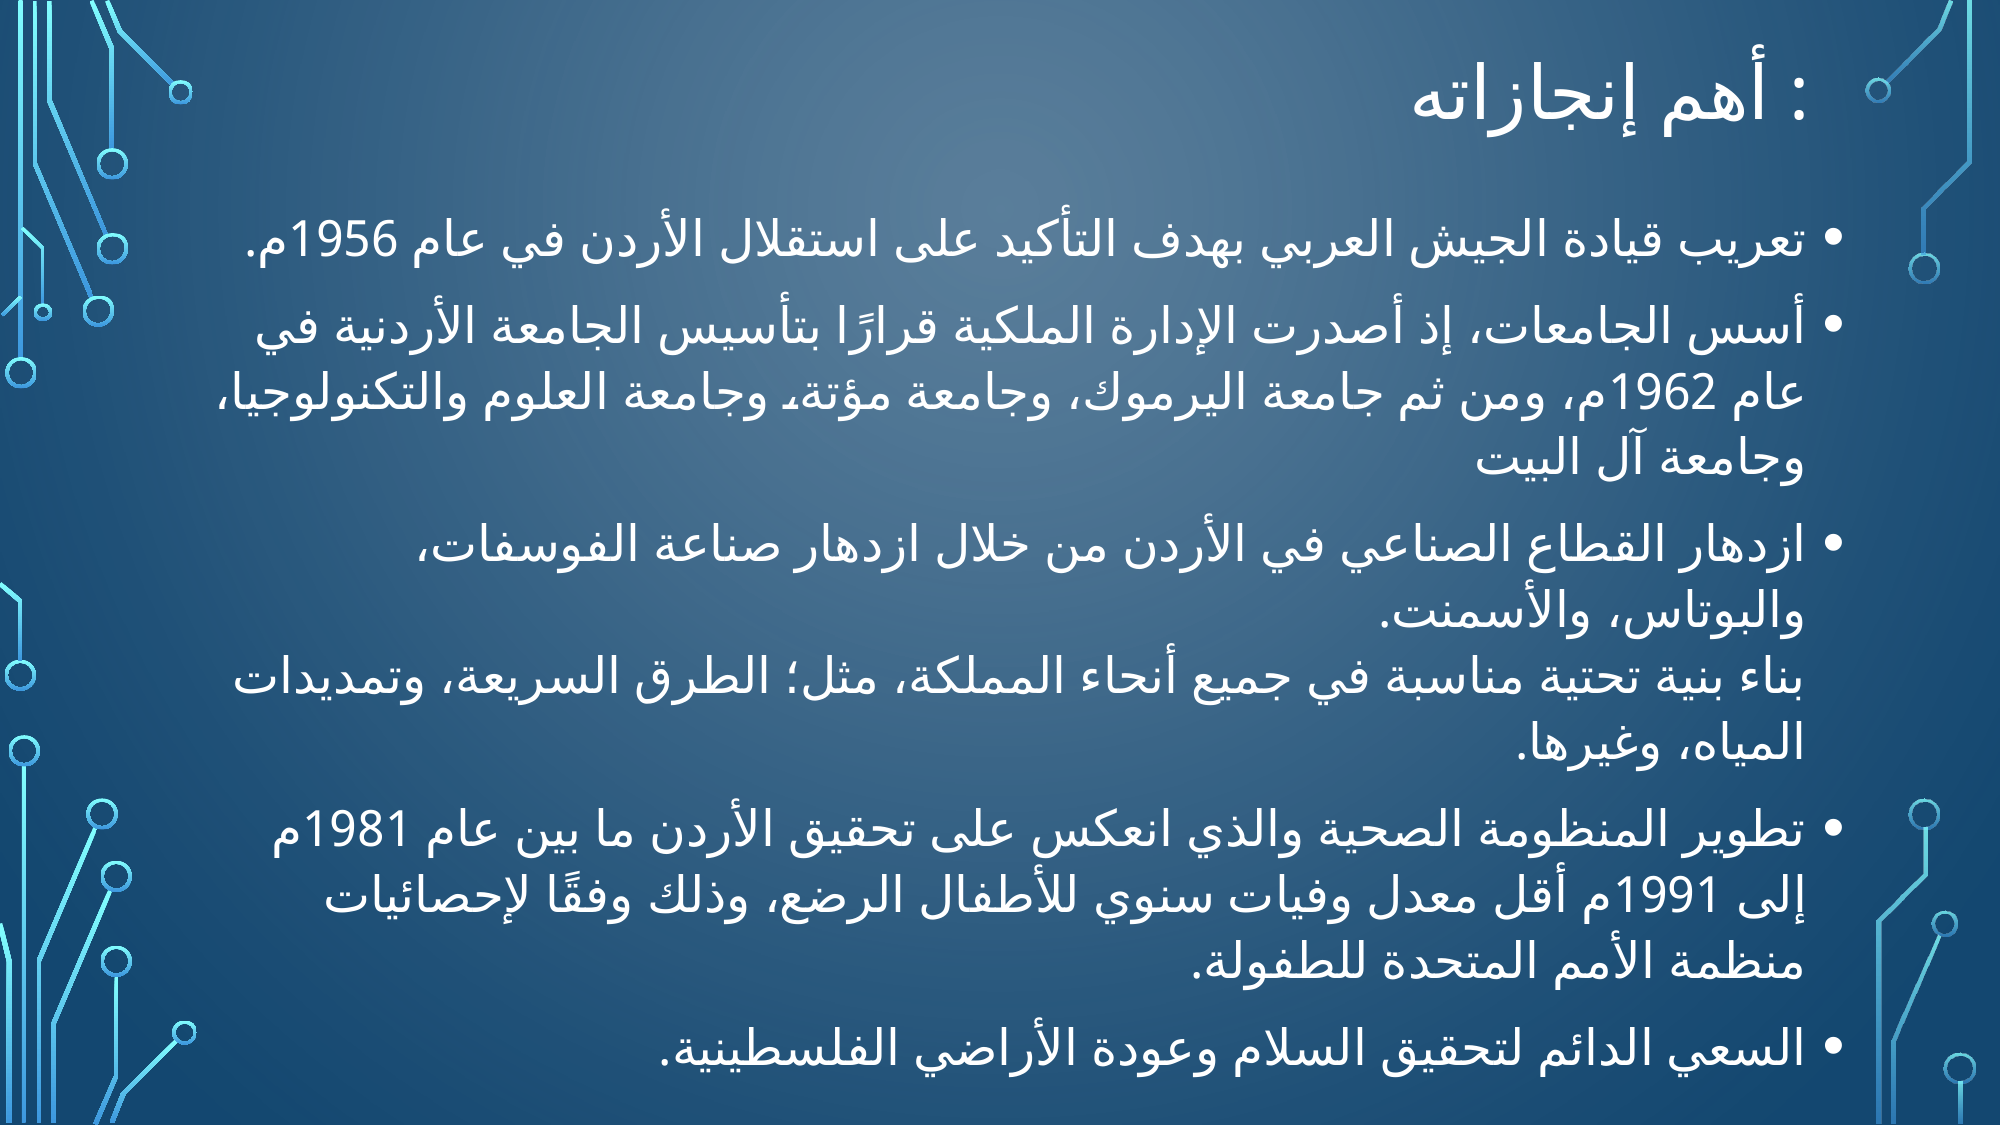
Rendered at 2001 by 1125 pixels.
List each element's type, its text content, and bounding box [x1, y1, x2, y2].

title أهم إنجازاته : [199, 0, 1825, 192]
list تعريب قيادة الجيش العربي بهدف التأكيد على استقلال الأردن في عام 1956م. أسس الجامعات، إذ أصدرت الإدارة الملكية قرارًا بتأسيس الجامعة الأردنية في عام 1962م، ومن ثم جامعة اليرموك، وجامعة مؤتة، وجامعة العلوم والتكنولوجيا، وجامعة آل البيت ازدهار القطاع الصناعي في الأردن من خلال ازدهار صناعة الفوسفات، والبوتاس، والأسمنت. بناء بنية تحتية مناسبة في جميع أنحاء المملكة، مثل؛ الطرق السريعة، وتمديدات المياه، وغيرها. تطوير المنظومة الصحية والذي انعكس على تحقيق الأردن ما بين عام 1981م إلى 1991م أقل معدل وفيات سنوي للأطفال الرضع، وذلك وفقًا لإحصائيات منظمة الأمم المتحدة للطفولة. السعي الدائم لتحقيق السلام وعودة الأراضي الفلسطينية. [188, 192, 1860, 984]
